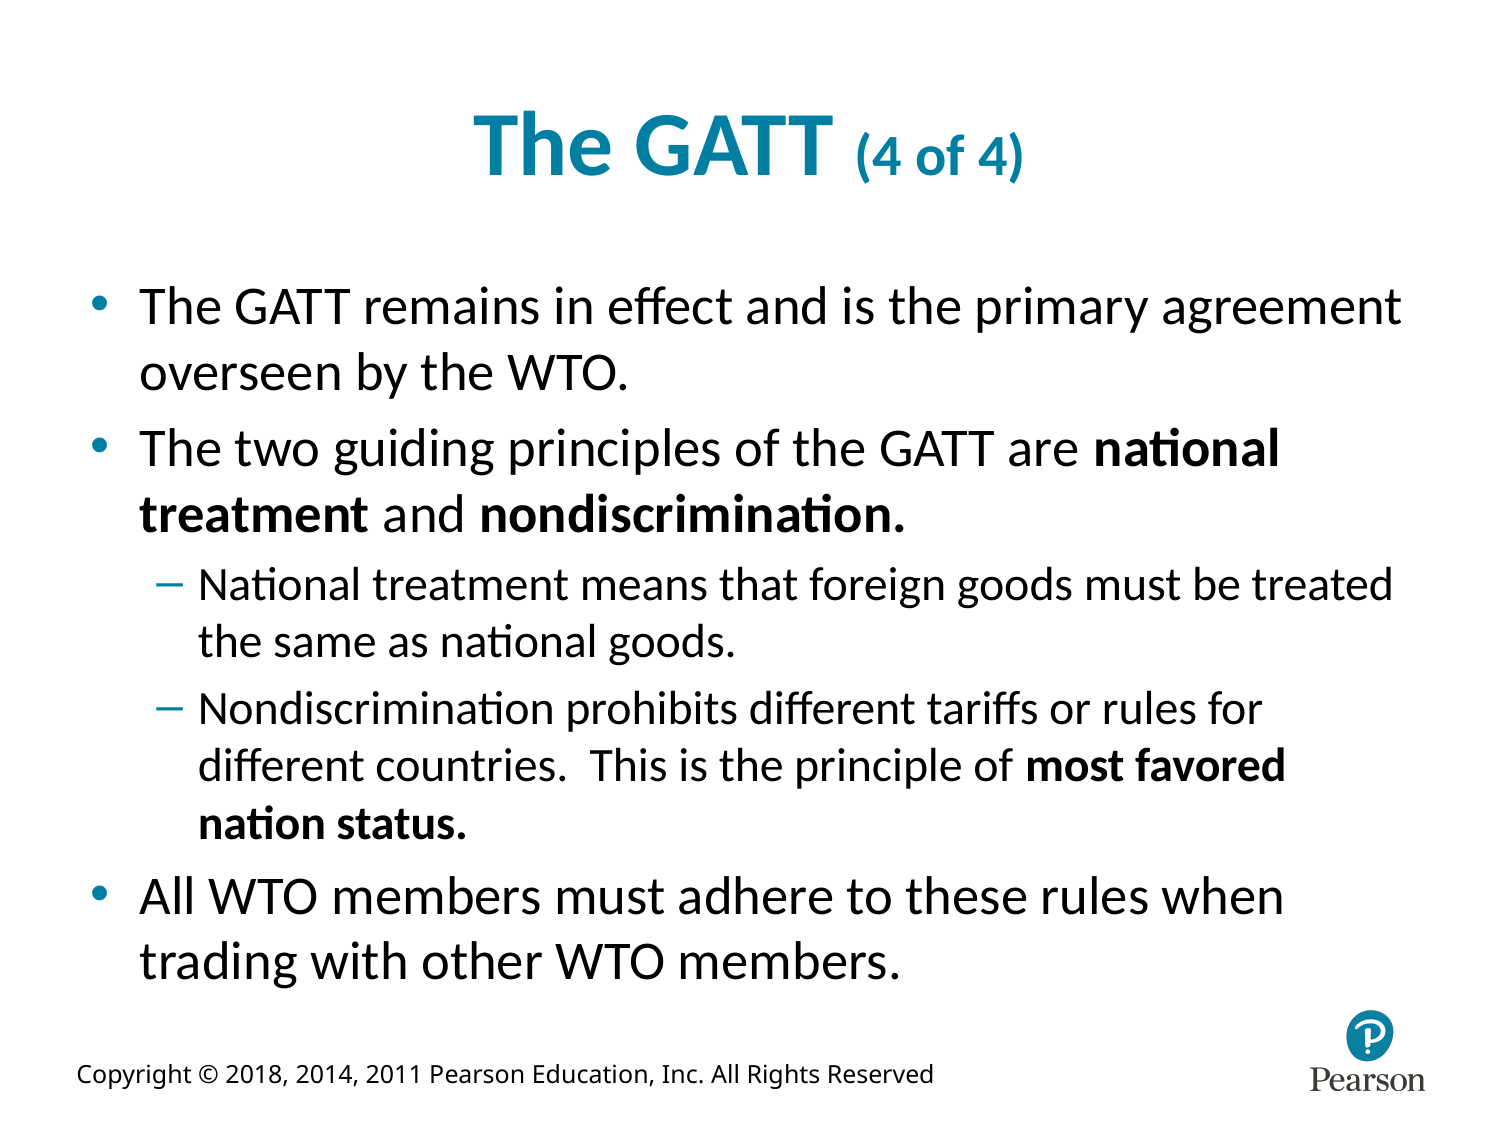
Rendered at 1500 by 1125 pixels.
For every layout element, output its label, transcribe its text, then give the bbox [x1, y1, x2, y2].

picture [1356, 1020, 1385, 1047]
title The GATT (4 of 4) [75, 45, 1425, 233]
list The GATT remains in effect and is the primary agreement overseen by the WTO. The two guiding principles of the GATT are national treatment and nondiscrimination. National treatment means that foreign goods must be treated the same as national goods. Nondiscrimination prohibits different tariffs or rules for different countries. This is the principle of most favored nation status. All WTO members must adhere to these rules when trading with other WTO members. [75, 262, 1425, 1005]
picture [1310, 1010, 1425, 1091]
